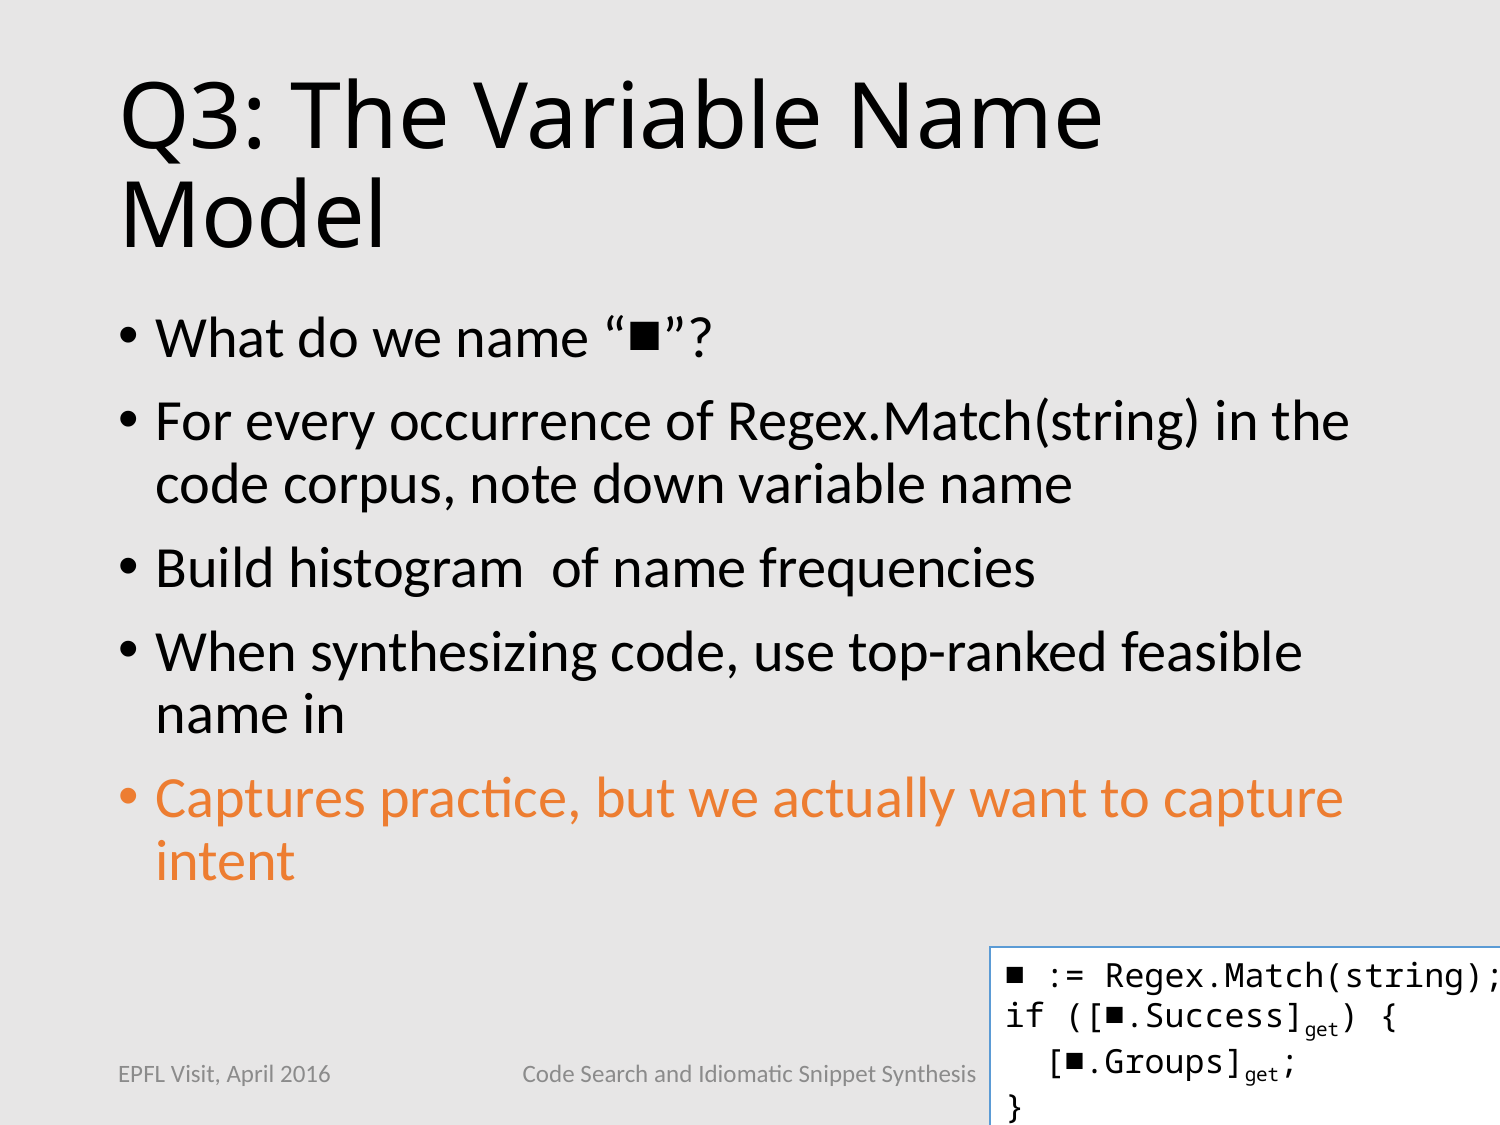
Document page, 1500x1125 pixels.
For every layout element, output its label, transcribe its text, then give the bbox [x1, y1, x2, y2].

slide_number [103, 1042, 441, 1103]
title Q3: The Variable Name Model [103, 59, 1397, 278]
footer Code Search and Idiomatic Snippet Synthesis [496, 1042, 989, 1103]
text_box ■ := Regex.Match(string); if ([■.Success]get) { [■.Groups]get; } [989, 946, 1500, 1125]
